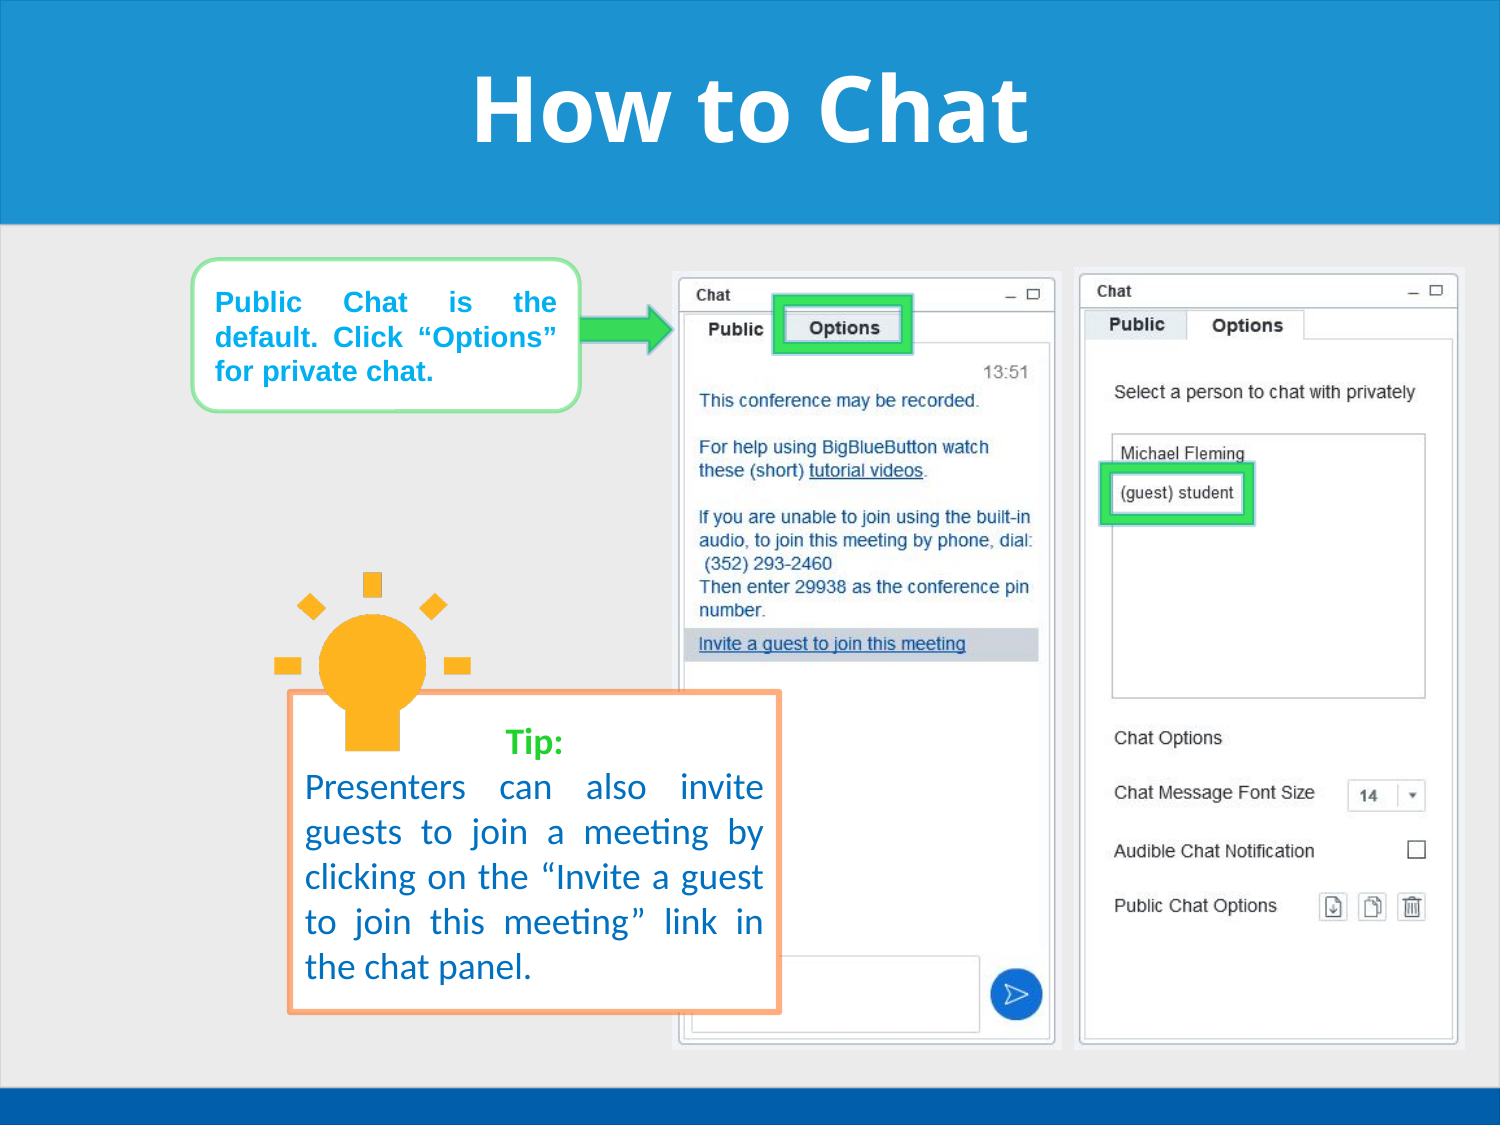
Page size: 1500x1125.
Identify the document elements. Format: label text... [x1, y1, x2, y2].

picture [672, 271, 1062, 1050]
text_box [581, 304, 672, 355]
picture [159, 457, 586, 866]
picture [1074, 267, 1465, 1050]
text_box Public Chat is the default. Click “Options” for private chat. [191, 258, 581, 413]
title How to Chat [0, 0, 1500, 224]
text_box Tip: Presenters can also invite guests to join a meeting by clicking on the “Invite a guest to join this meeting” link in the chat panel. [289, 691, 672, 1013]
text_box [0, 224, 1500, 1088]
text_box [0, 1088, 1500, 1125]
